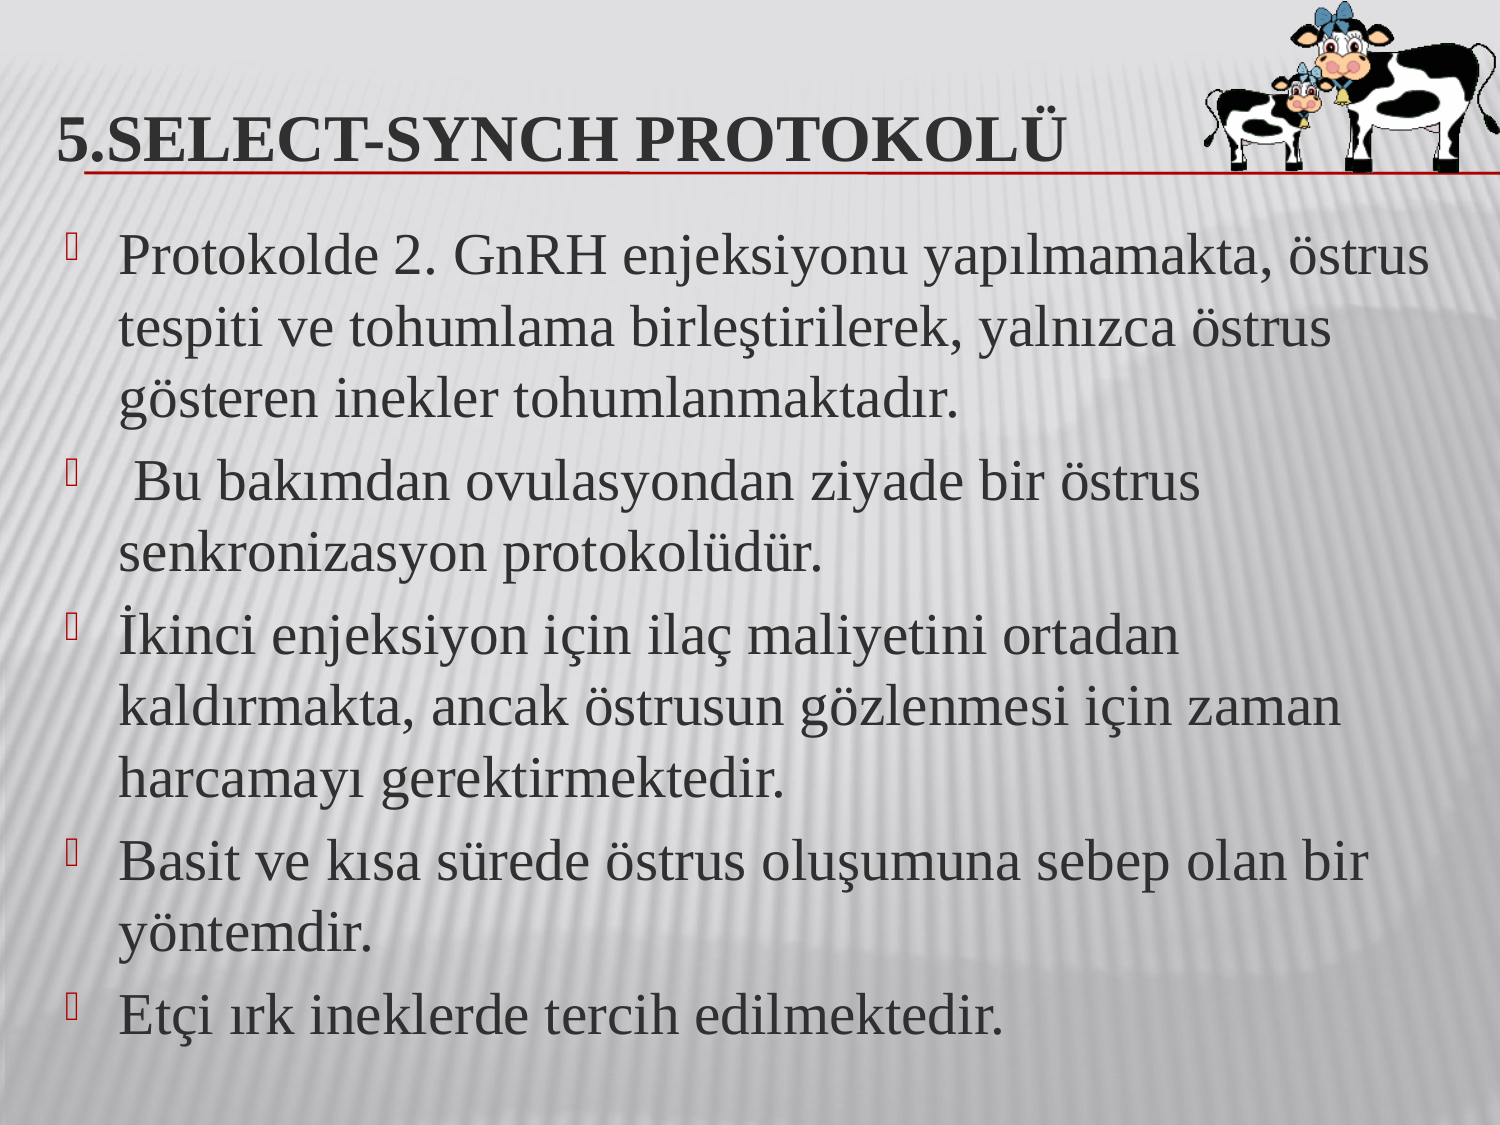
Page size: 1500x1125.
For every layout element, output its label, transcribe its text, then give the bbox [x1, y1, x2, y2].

title 5.Select-synch Protokolü [41, 66, 1427, 204]
list Protokolde 2. GnRH enjeksiyonu yapılmamakta, östrus tespiti ve tohumlama birleştirilerek, yalnızca östrus gösteren inekler tohumlanmaktadır. Bu bakımdan ovulasyondan ziyade bir östrus senkronizasyon protokolüdür. İkinci enjeksiyon için ilaç maliyetini ortadan kaldırmakta, ancak östrusun gözlenmesi için zaman harcamayı gerektirmektedir. Basit ve kısa sürede östrus oluşumuna sebep olan bir yöntemdir. Etçi ırk ineklerde tercih edilmektedir. [50, 208, 1475, 1059]
picture [1203, 0, 1500, 173]
